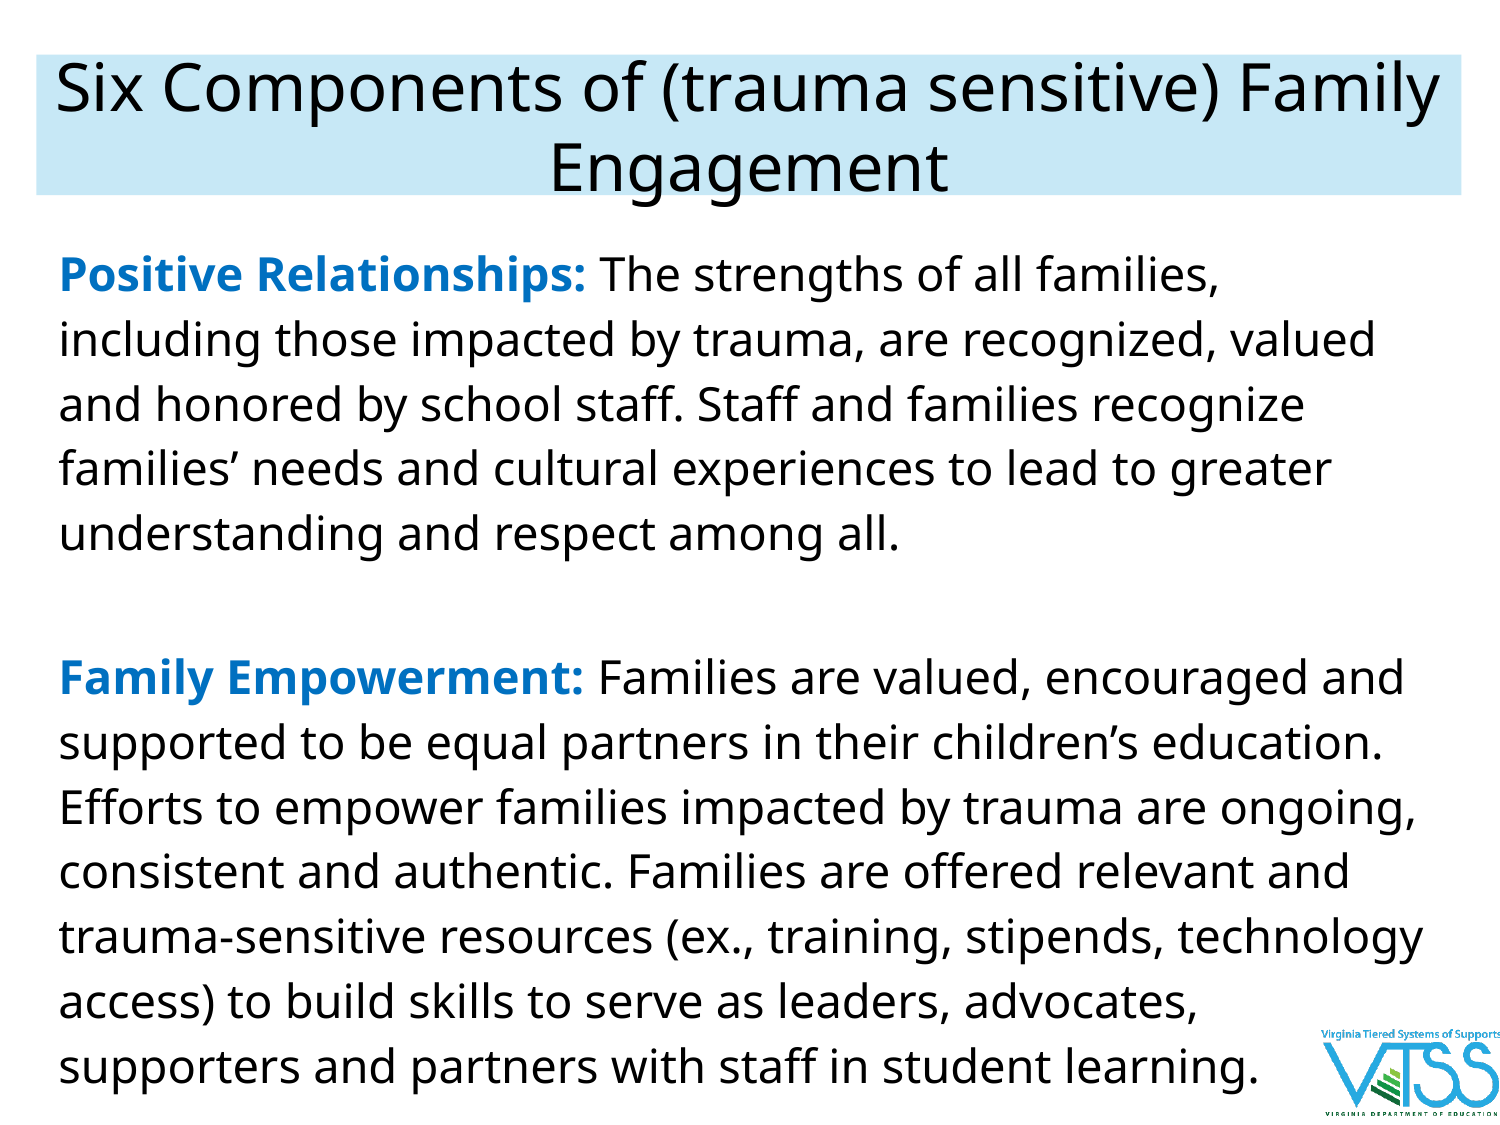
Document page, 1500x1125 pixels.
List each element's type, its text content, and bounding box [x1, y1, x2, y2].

picture [1448, 1029, 1500, 1116]
title Six Components of (trauma sensitive) Family Engagement [36, 54, 1462, 196]
list Positive Relationships: The strengths of all families, including those impacted by trauma, are recognized, valued and honored by school staff. Staff and families recognize families’ needs and cultural experiences to lead to greater understanding and respect among all. Family Empowerment: Families are valued, encouraged and supported to be equal partners in their children’s education. Efforts to empower families impacted by trauma are ongoing, consistent and authentic. Families are offered relevant and trauma-sensitive resources (ex., training, stipends, technology access) to build skills to serve as leaders, advocates, supporters and partners with staff in student learning. [47, 230, 1448, 1125]
